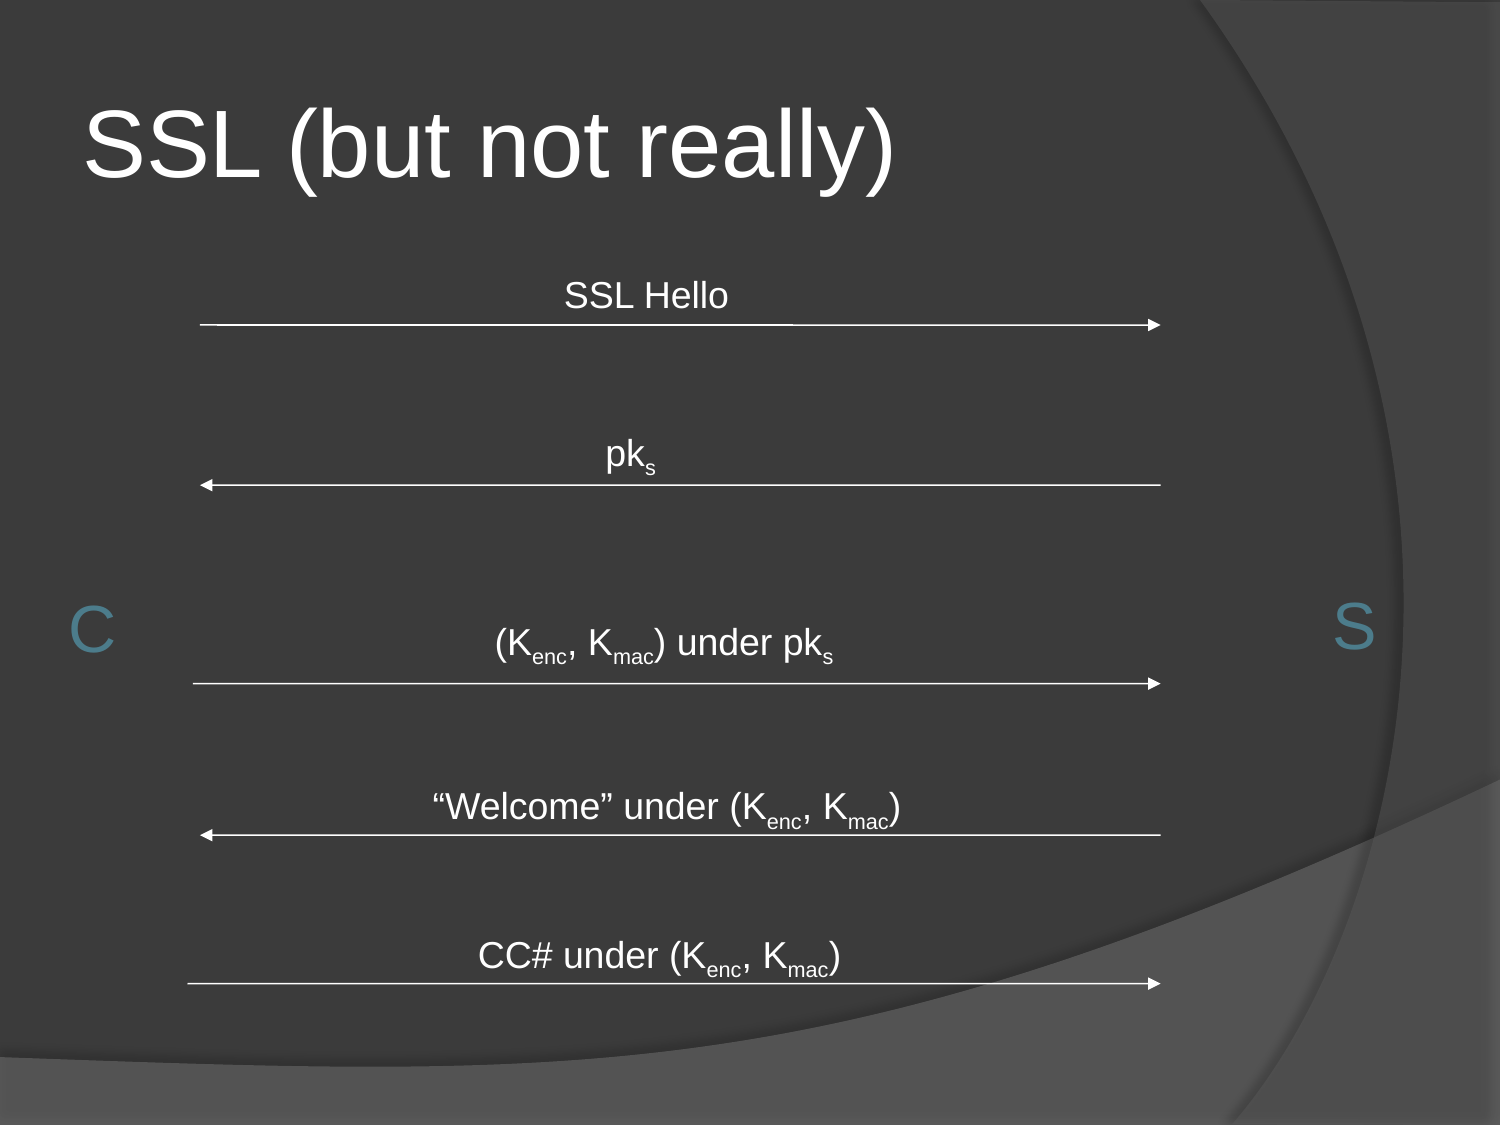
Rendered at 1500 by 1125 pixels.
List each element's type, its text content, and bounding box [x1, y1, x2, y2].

text_box [192, 677, 1161, 690]
text_box [199, 318, 1161, 332]
text_box S [1317, 575, 1393, 670]
text_box [199, 828, 417, 842]
text_box CC# under (Kenc, Kmac) [463, 923, 867, 990]
text_box SSL Hello [549, 263, 744, 323]
text_box [199, 478, 590, 492]
text_box (Kenc, Kmac) under pks [479, 610, 849, 677]
text_box C [53, 578, 132, 673]
text_box [867, 977, 1161, 990]
text_box pks [590, 421, 671, 488]
title SSL (but not really) [75, 45, 1425, 233]
text_box “Welcome” under (Kenc, Kmac) [417, 774, 927, 841]
